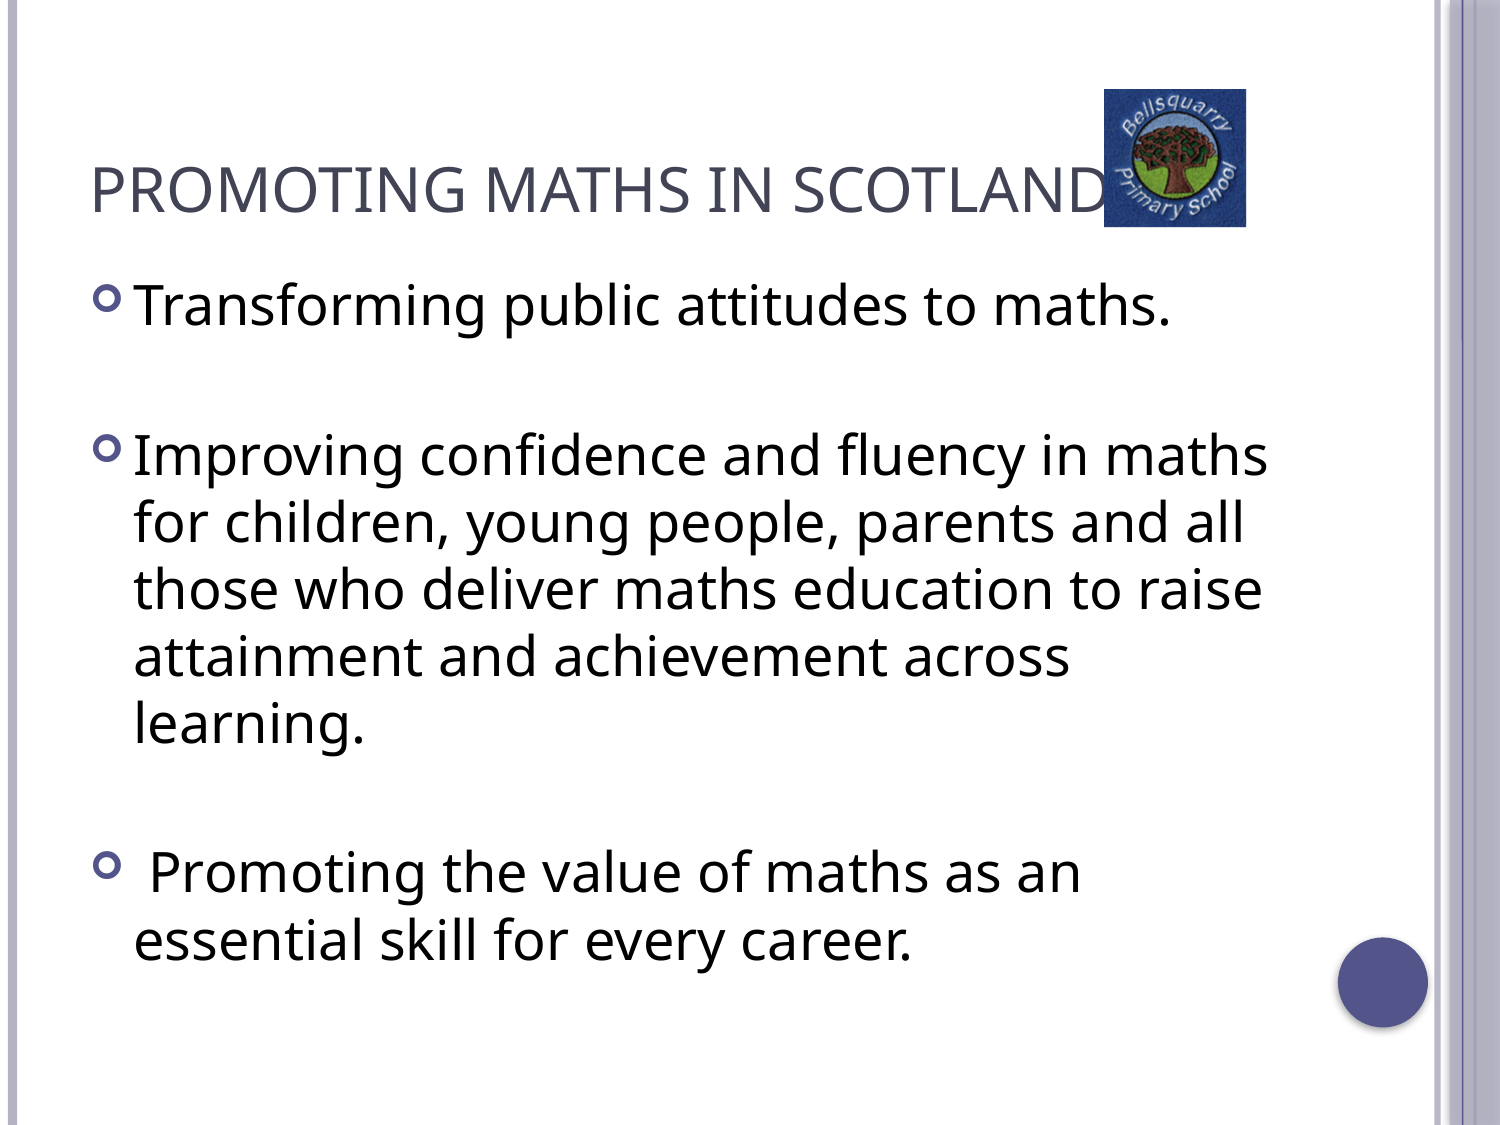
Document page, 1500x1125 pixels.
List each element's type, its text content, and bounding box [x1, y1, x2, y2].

title Promoting Maths in Scotland [75, 45, 1300, 233]
list Transforming public attitudes to maths. Improving confidence and fluency in maths for children, young people, parents and all those who deliver maths education to raise attainment and achievement across learning. Promoting the value of maths as an essential skill for every career. [75, 262, 1300, 1062]
picture [1103, 89, 1247, 229]
